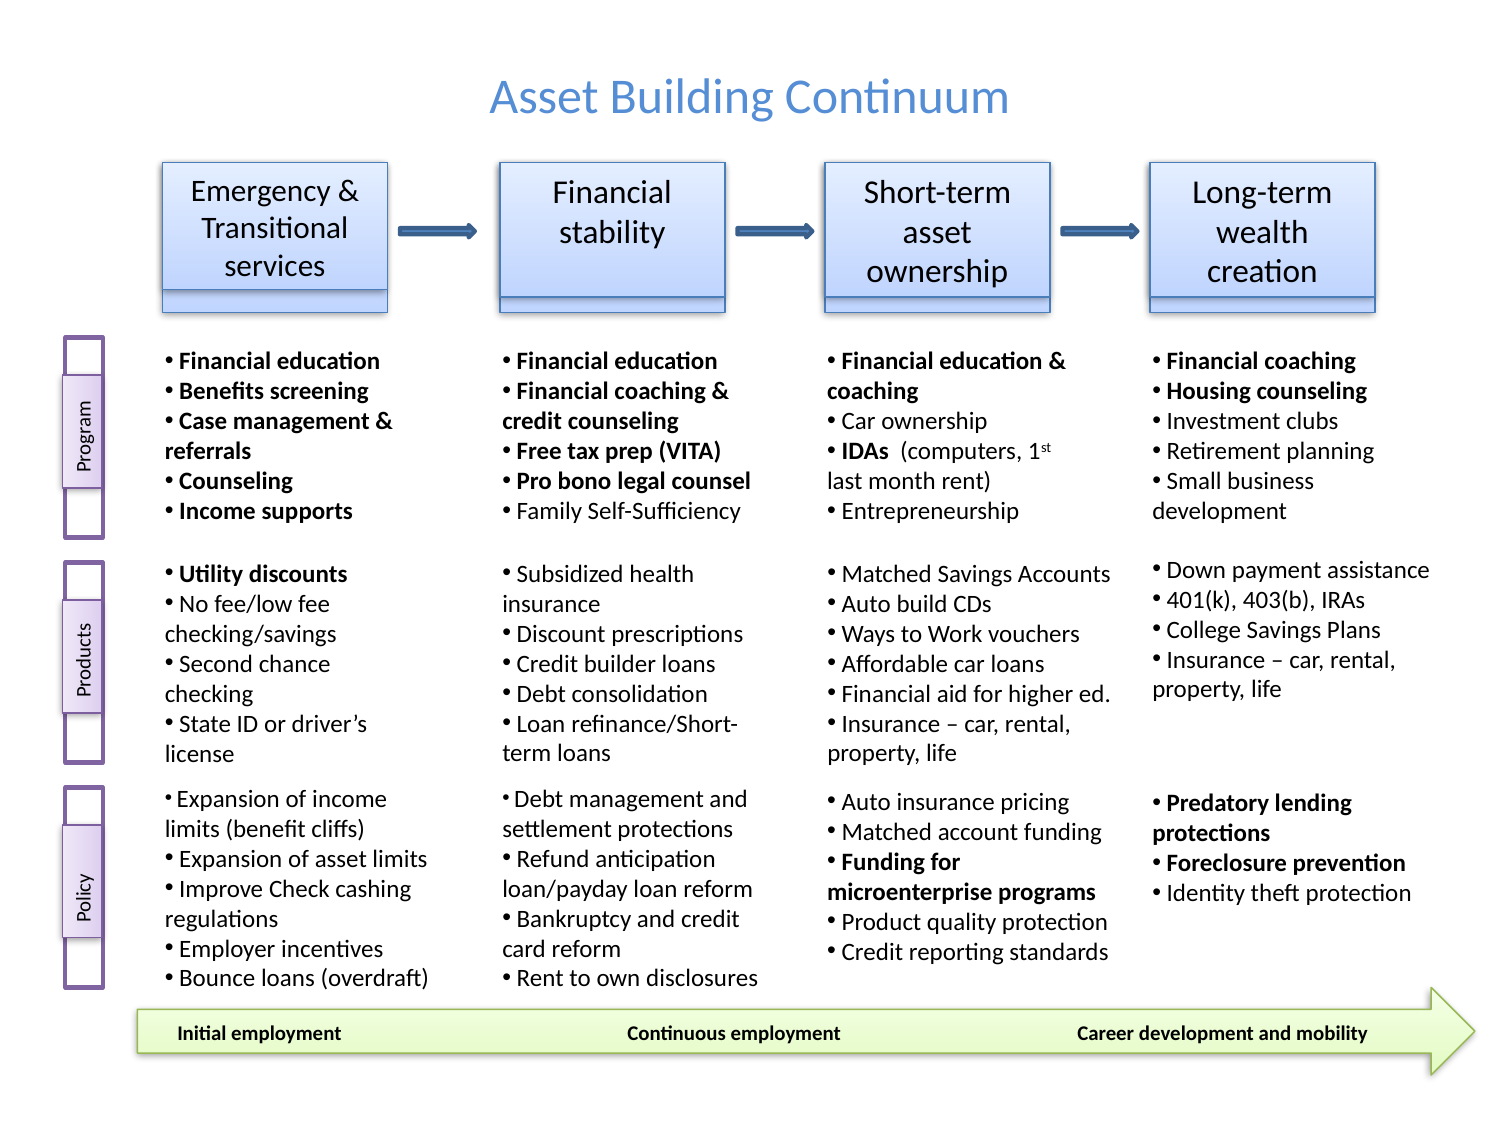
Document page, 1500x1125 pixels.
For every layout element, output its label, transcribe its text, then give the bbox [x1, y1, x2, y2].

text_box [62, 337, 104, 988]
text_box Asset Building Continuum [74, 0, 1425, 188]
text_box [149, 337, 1463, 1006]
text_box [162, 162, 1376, 313]
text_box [137, 987, 1476, 1076]
